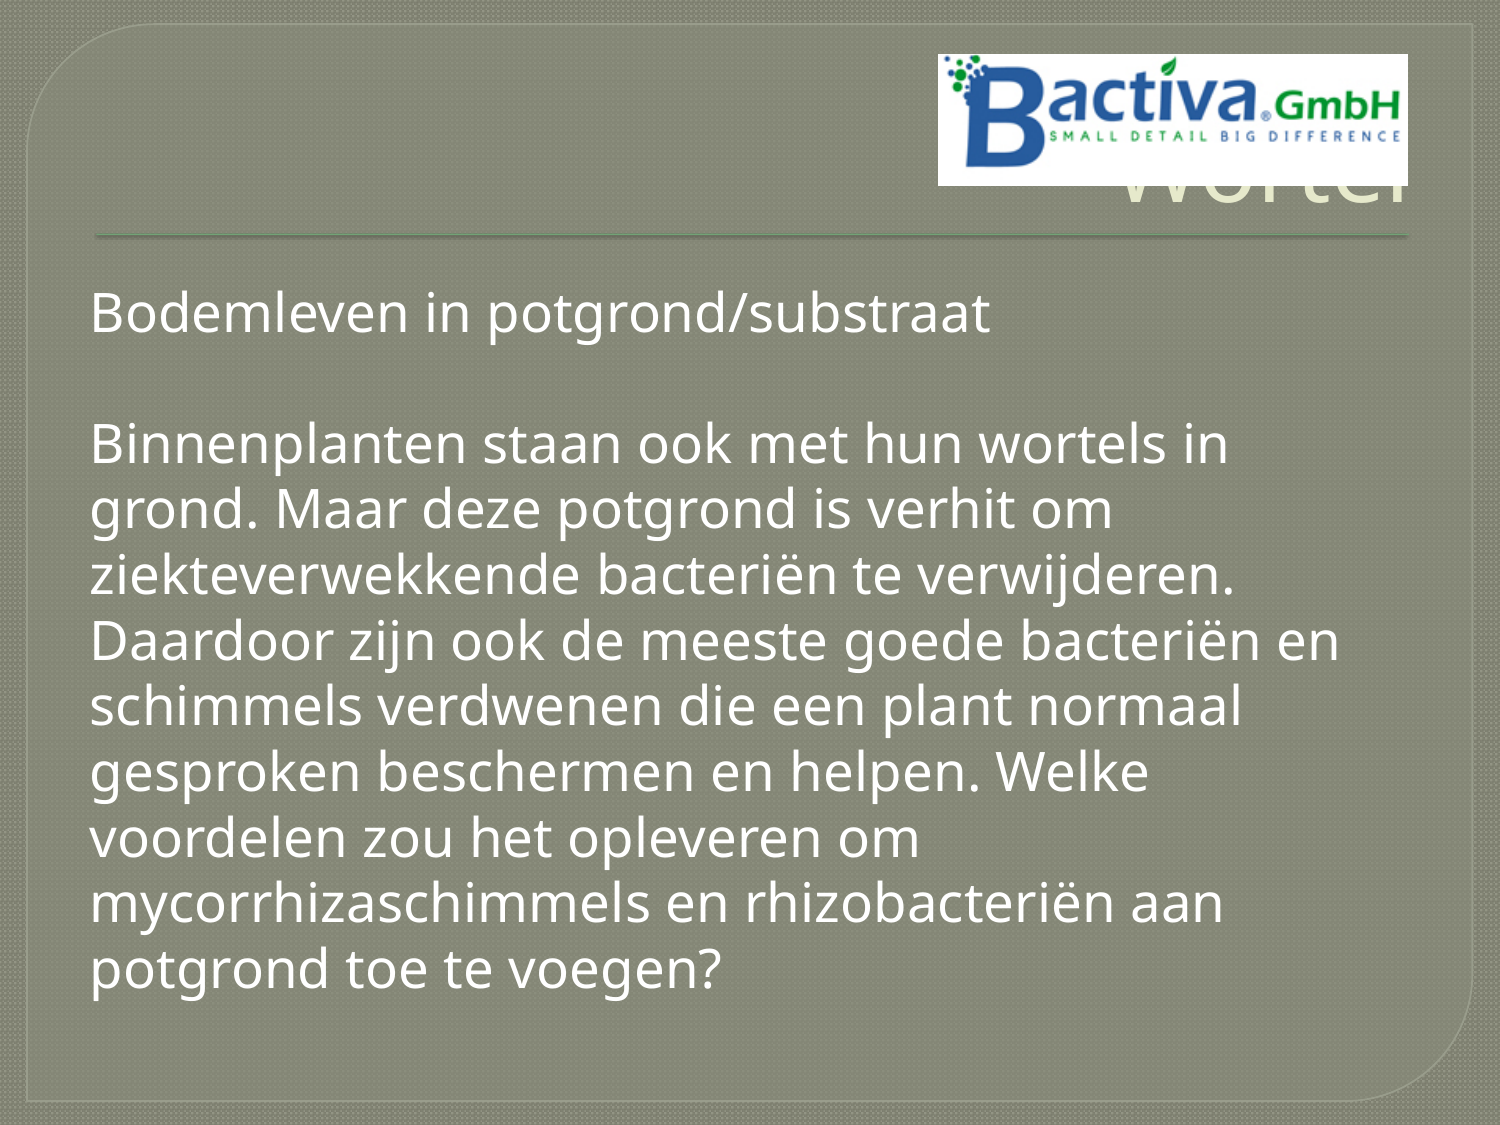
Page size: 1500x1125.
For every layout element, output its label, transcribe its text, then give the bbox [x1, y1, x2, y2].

picture [938, 54, 1408, 186]
title Wortel [75, 41, 1425, 230]
list Bodemleven in potgrond/substraat Binnenplanten staan ook met hun wortels in grond. Maar deze potgrond is verhit om ziekteverwekkende bacteriën te verwijderen. Daardoor zijn ook de meeste goede bacteriën en schimmels verdwenen die een plant normaal gesproken beschermen en helpen. Welke voordelen zou het opleveren om mycorrhizaschimmels en rhizobacteriën aan potgrond toe te voegen? [75, 270, 1425, 1013]
